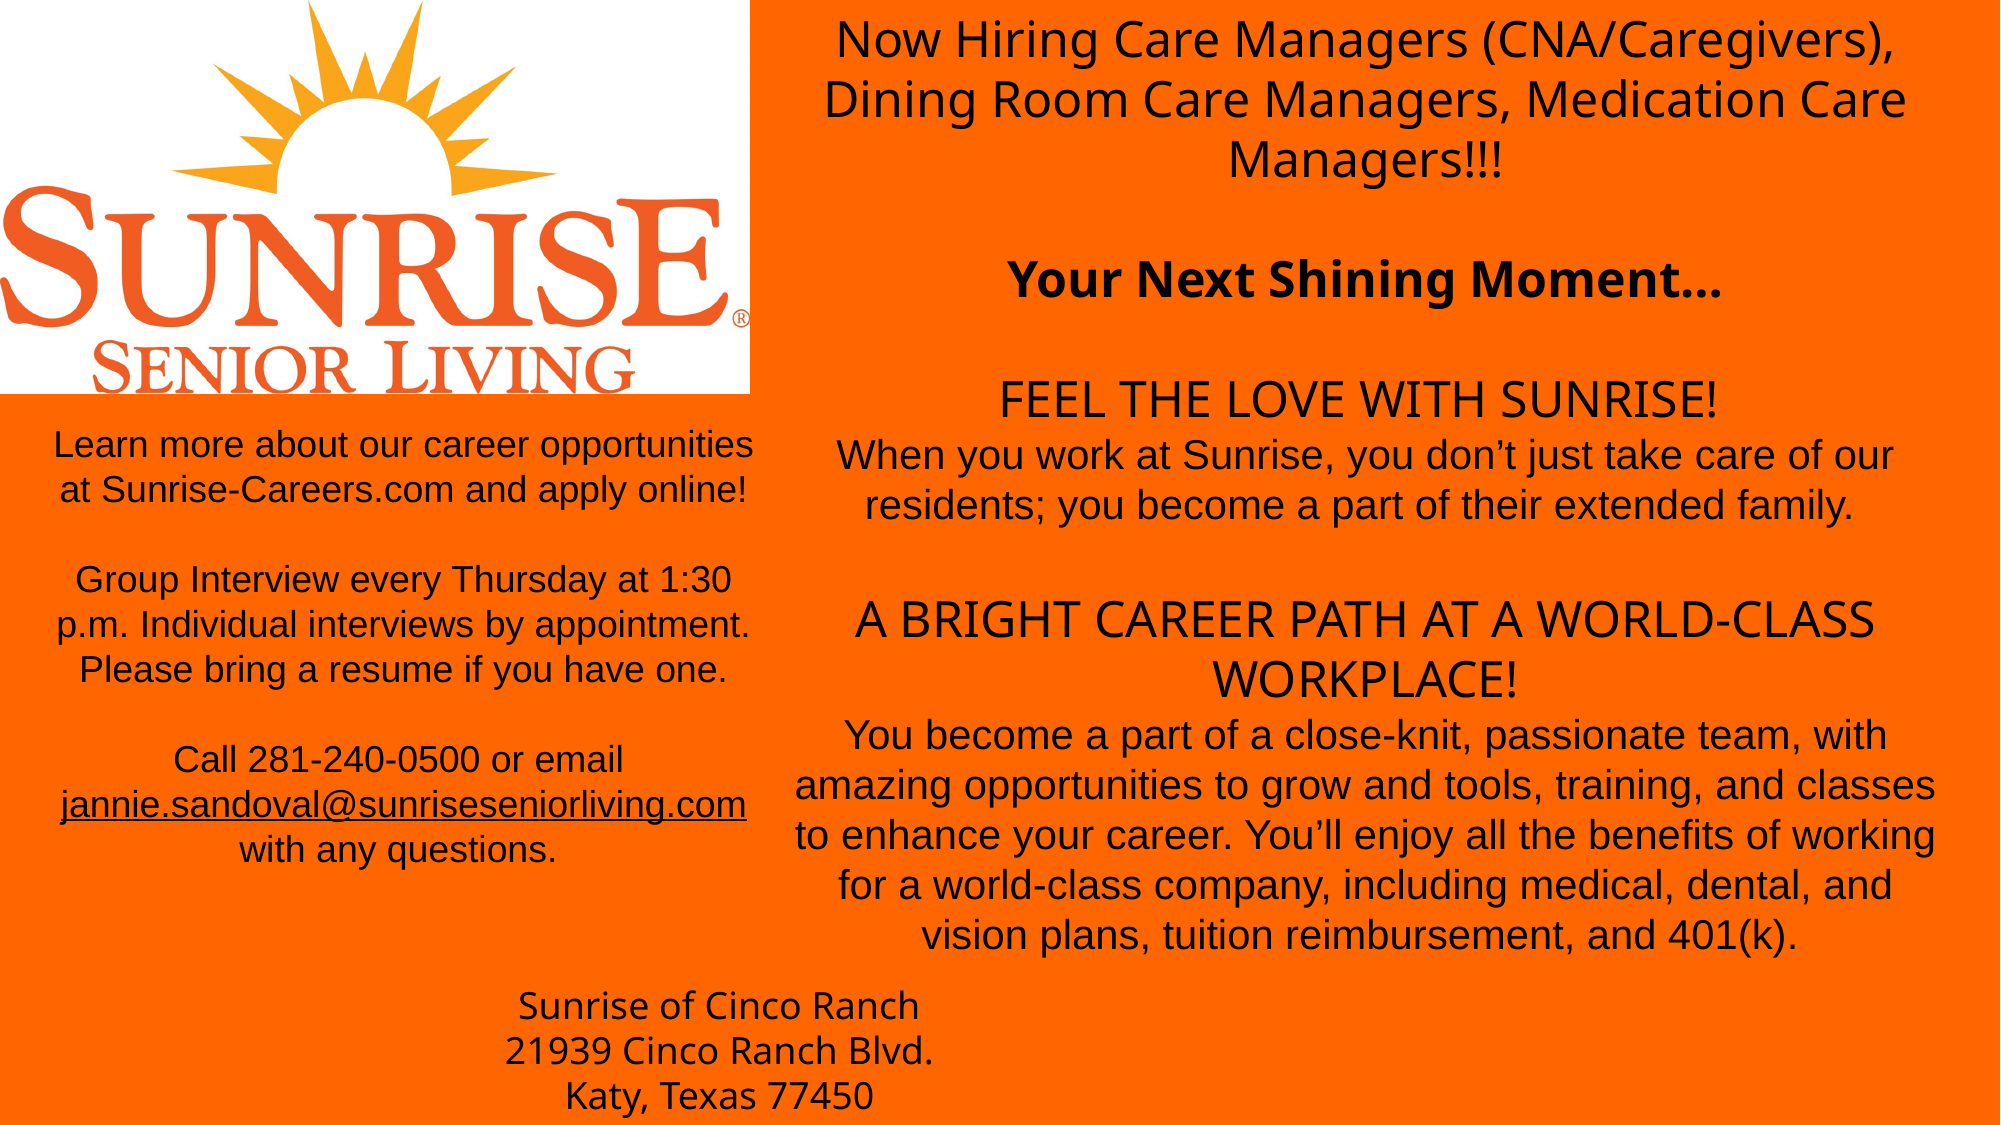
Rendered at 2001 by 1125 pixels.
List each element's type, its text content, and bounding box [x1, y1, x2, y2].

picture [0, 0, 750, 394]
text_box Sunrise of Cinco Ranch 21939 Cinco Ranch Blvd. Katy, Texas 77450 [365, 974, 1074, 1125]
text_box Now Hiring Care Managers (CNA/Caregivers), Dining Room Care Managers, Medication Care Managers!!! Your Next Shining Moment… FEEL THE LOVE WITH SUNRISE! When you work at Sunrise, you don’t just take care of our residents; you become a part of their extended family. A BRIGHT CAREER PATH AT A WORLD-CLASS WORKPLACE! You become a part of a close-knit, passionate team, with amazing opportunities to grow and tools, training, and classes to enhance your career. You’ll enjoy all the benefits of working for a world-class company, including medical, dental, and vision plans, tuition reimbursement, and 401(k). [769, 0, 1962, 965]
text_box Learn more about our career opportunities at Sunrise-Careers.com and apply online! Group Interview every Thursday at 1:30 p.m. Individual interviews by appointment. Please bring a resume if you have one. Call 281-240-0500 or email jannie.sandoval@sunriseseniorliving.com with any questions. [37, 412, 770, 878]
